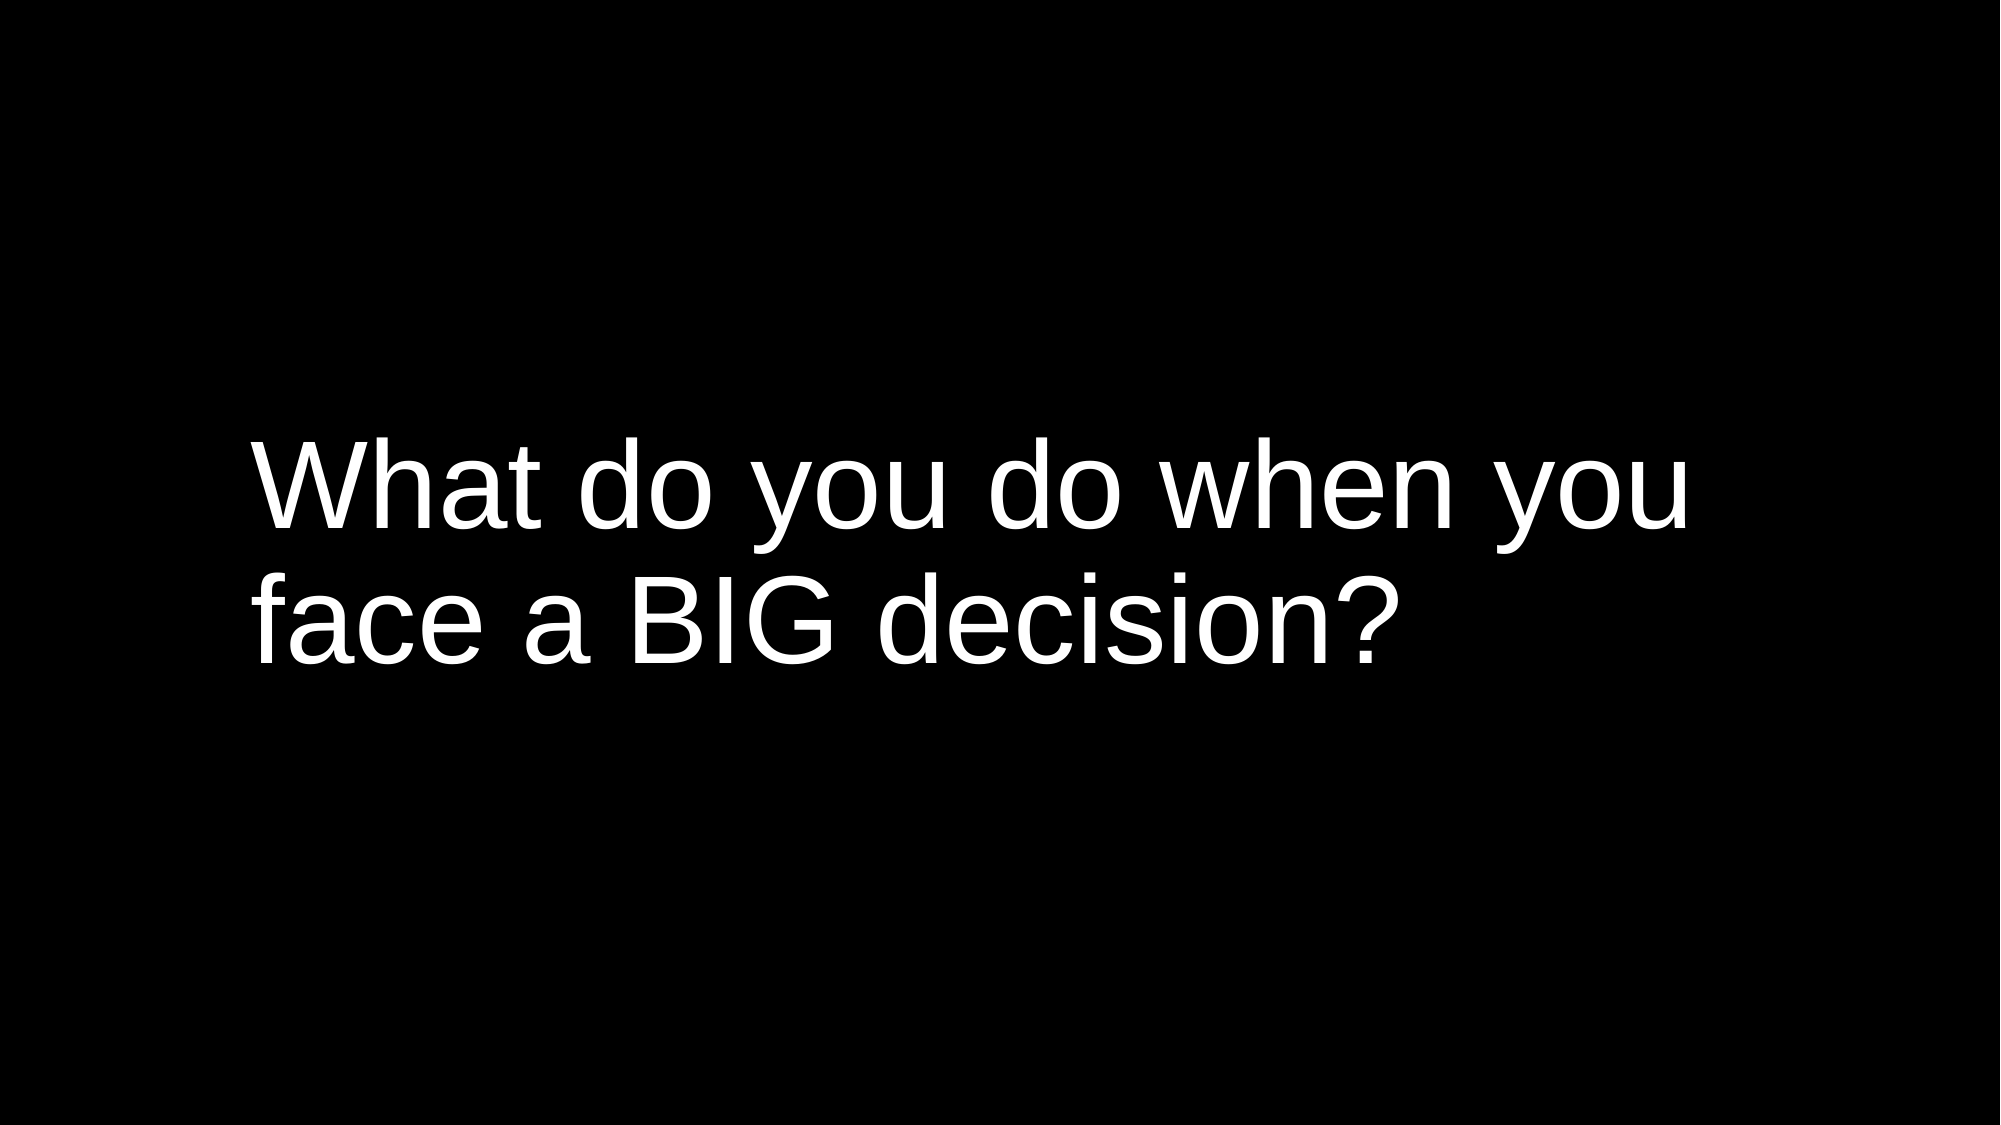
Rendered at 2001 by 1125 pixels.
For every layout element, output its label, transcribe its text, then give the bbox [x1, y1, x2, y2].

list What do you do when you face a BIG decision? [235, 413, 1863, 1014]
